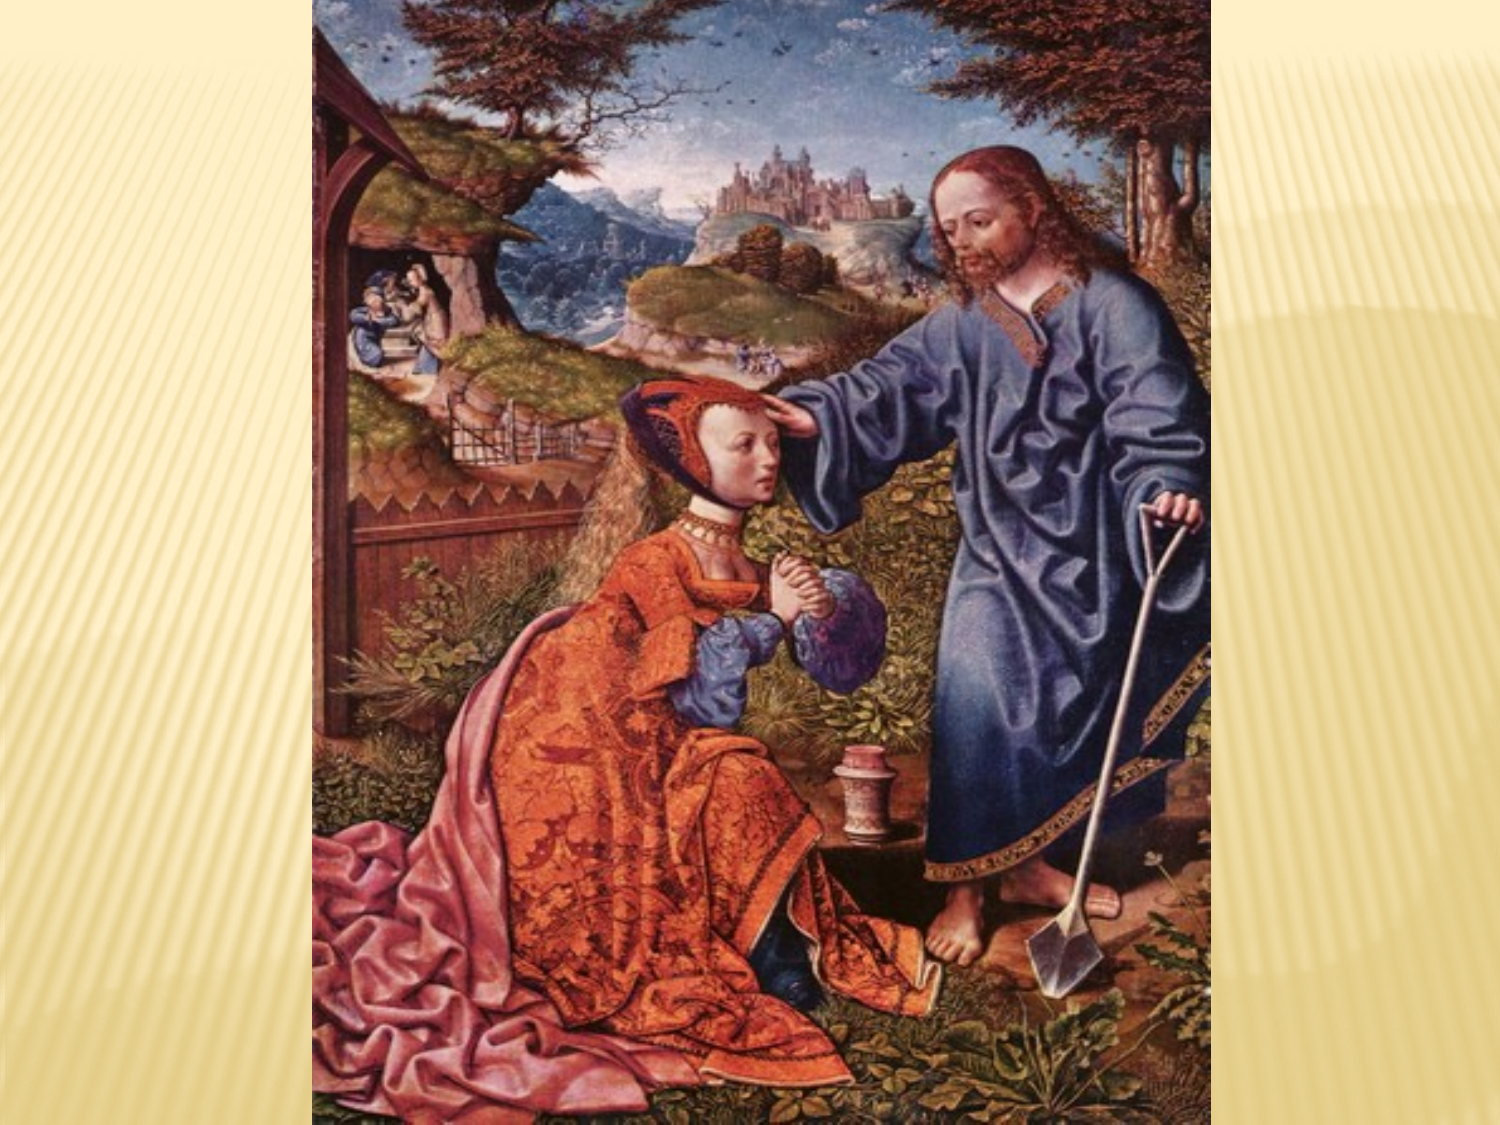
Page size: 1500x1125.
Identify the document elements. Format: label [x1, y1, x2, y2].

picture [312, 0, 1211, 1125]
